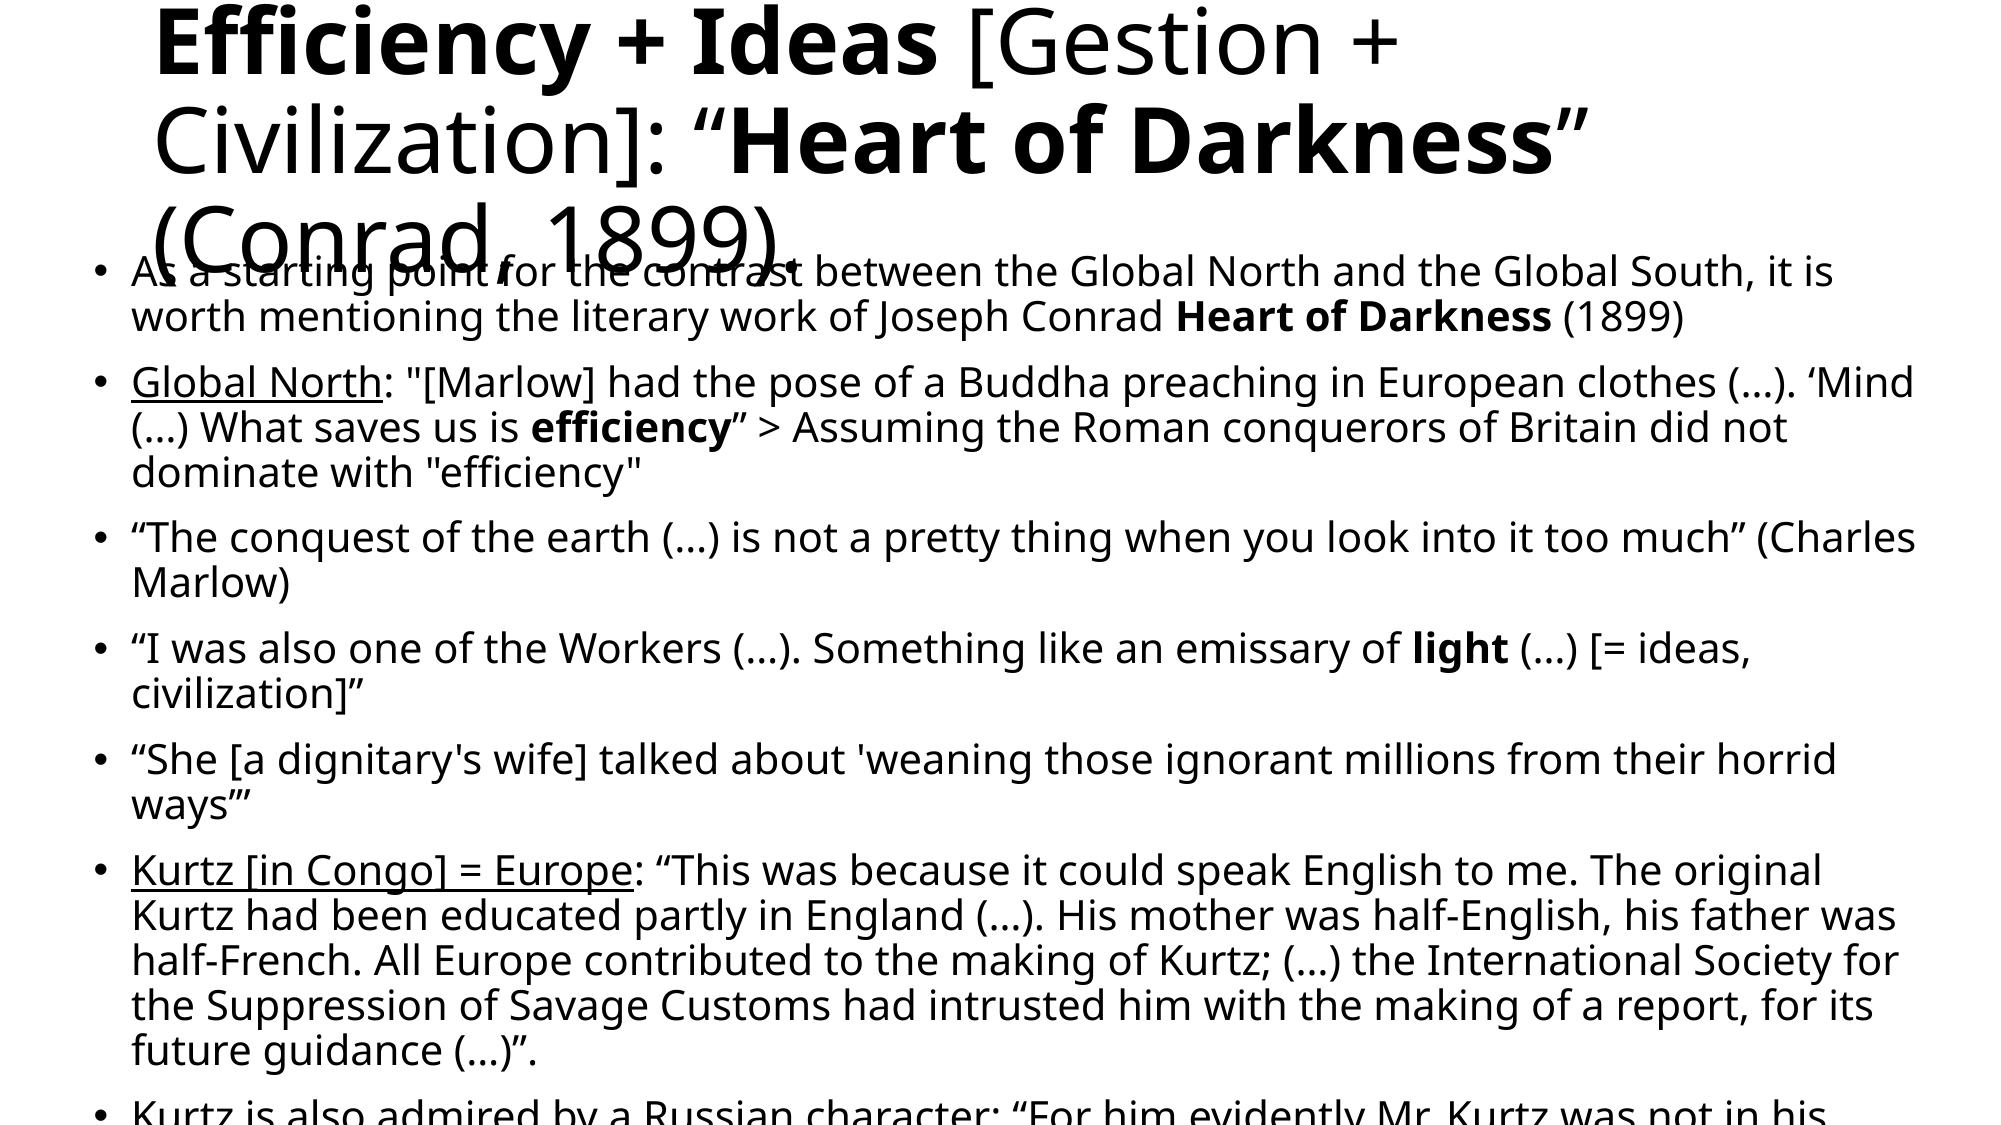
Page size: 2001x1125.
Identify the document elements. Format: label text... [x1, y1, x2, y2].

title Efficiency + Ideas [Gestion + Civilization]: “Heart of Darkness” (Conrad, 1899). [137, 35, 1863, 242]
list As a starting point for the contrast between the Global North and the Global South, it is worth mentioning the literary work of Joseph Conrad Heart of Darkness (1899) Global North: "[Marlow] had the pose of a Buddha preaching in European clothes (…). ‘Mind (…) What saves us is efficiency” > Assuming the Roman conquerors of Britain did not dominate with "efficiency" “The conquest of the earth (…) is not a pretty thing when you look into it too much” (Charles Marlow) “I was also one of the Workers (…). Something like an emissary of light (…) [= ideas, civilization]” “She [a dignitary's wife] talked about 'weaning those ignorant millions from their horrid ways’” Kurtz [in Congo] = Europe: “This was because it could speak English to me. The original Kurtz had been educated partly in England (…). His mother was half-English, his father was half-French. All Europe contributed to the making of Kurtz; (…) the International Society for the Suppression of Savage Customs had intrusted him with the making of a report, for its future guidance (…)”. Kurtz is also admired by a Russian character: “For him evidently Mr. Kurtz was not in his grave; I suspect that for him Mr. Kurtz was one of the immortals”. [78, 242, 1945, 1066]
